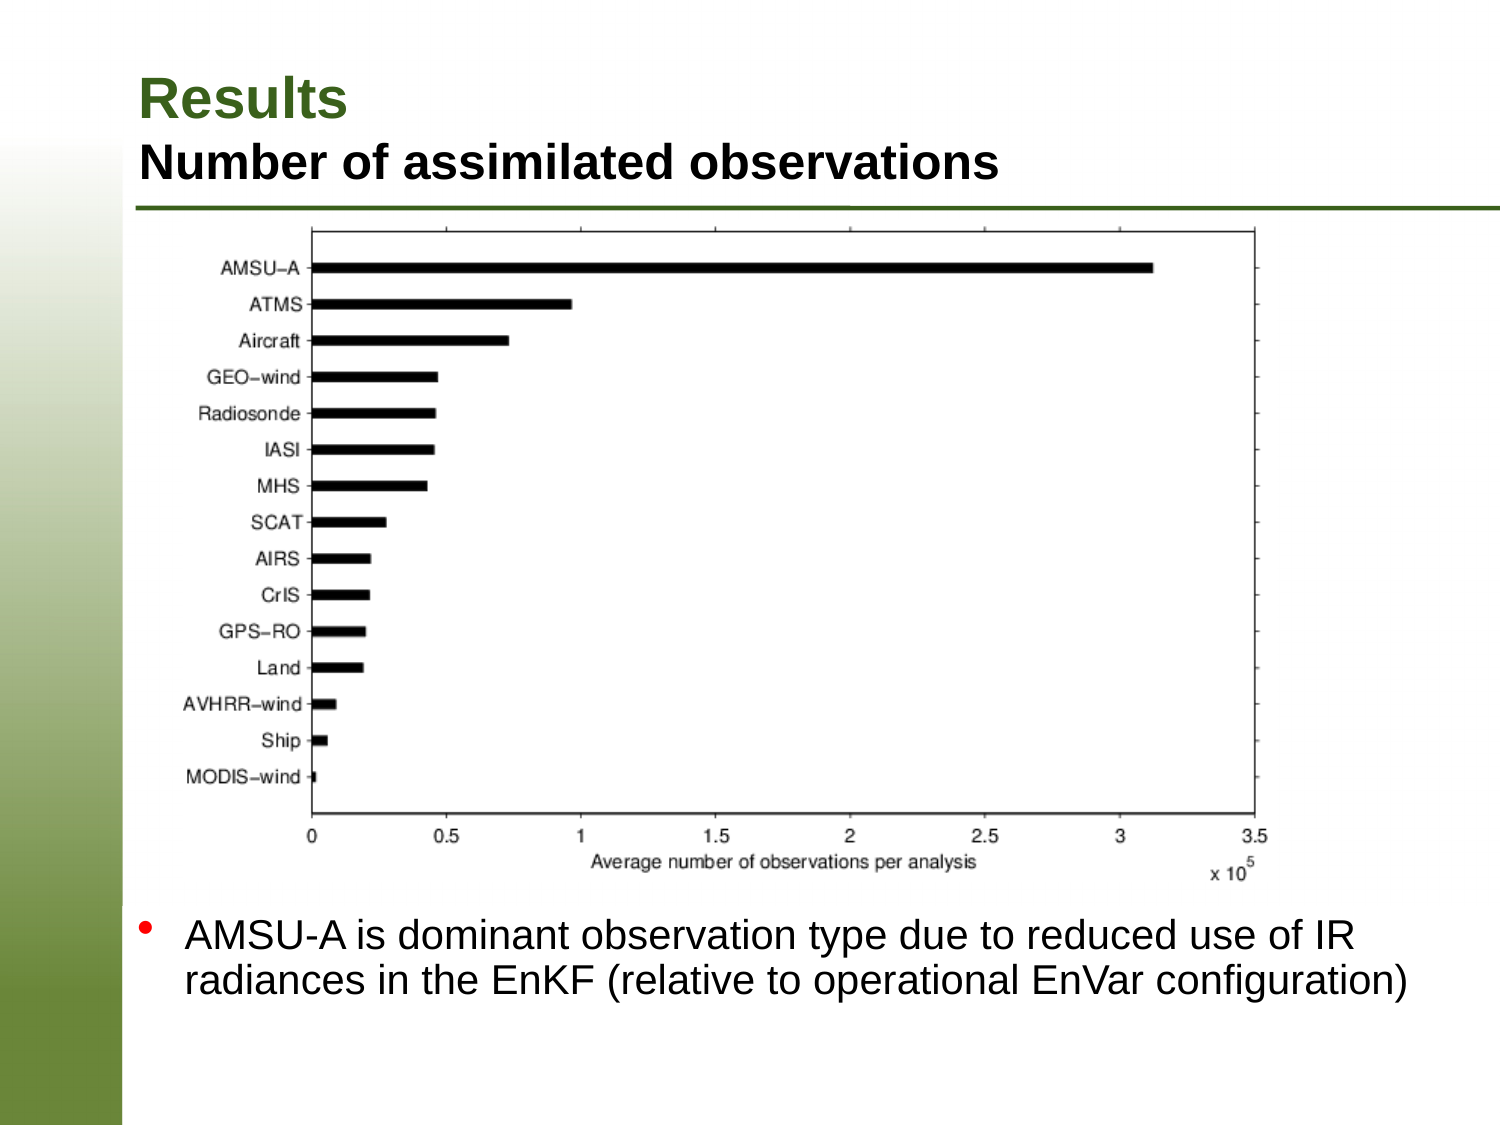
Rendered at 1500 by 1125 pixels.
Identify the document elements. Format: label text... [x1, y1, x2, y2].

picture [0, 0, 1500, 1125]
title Results Number of assimilated observations [123, 30, 1474, 219]
list AMSU-A is dominant observation type due to reduced use of IR radiances in the EnKF (relative to operational EnVar configuration) [122, 906, 1500, 1125]
